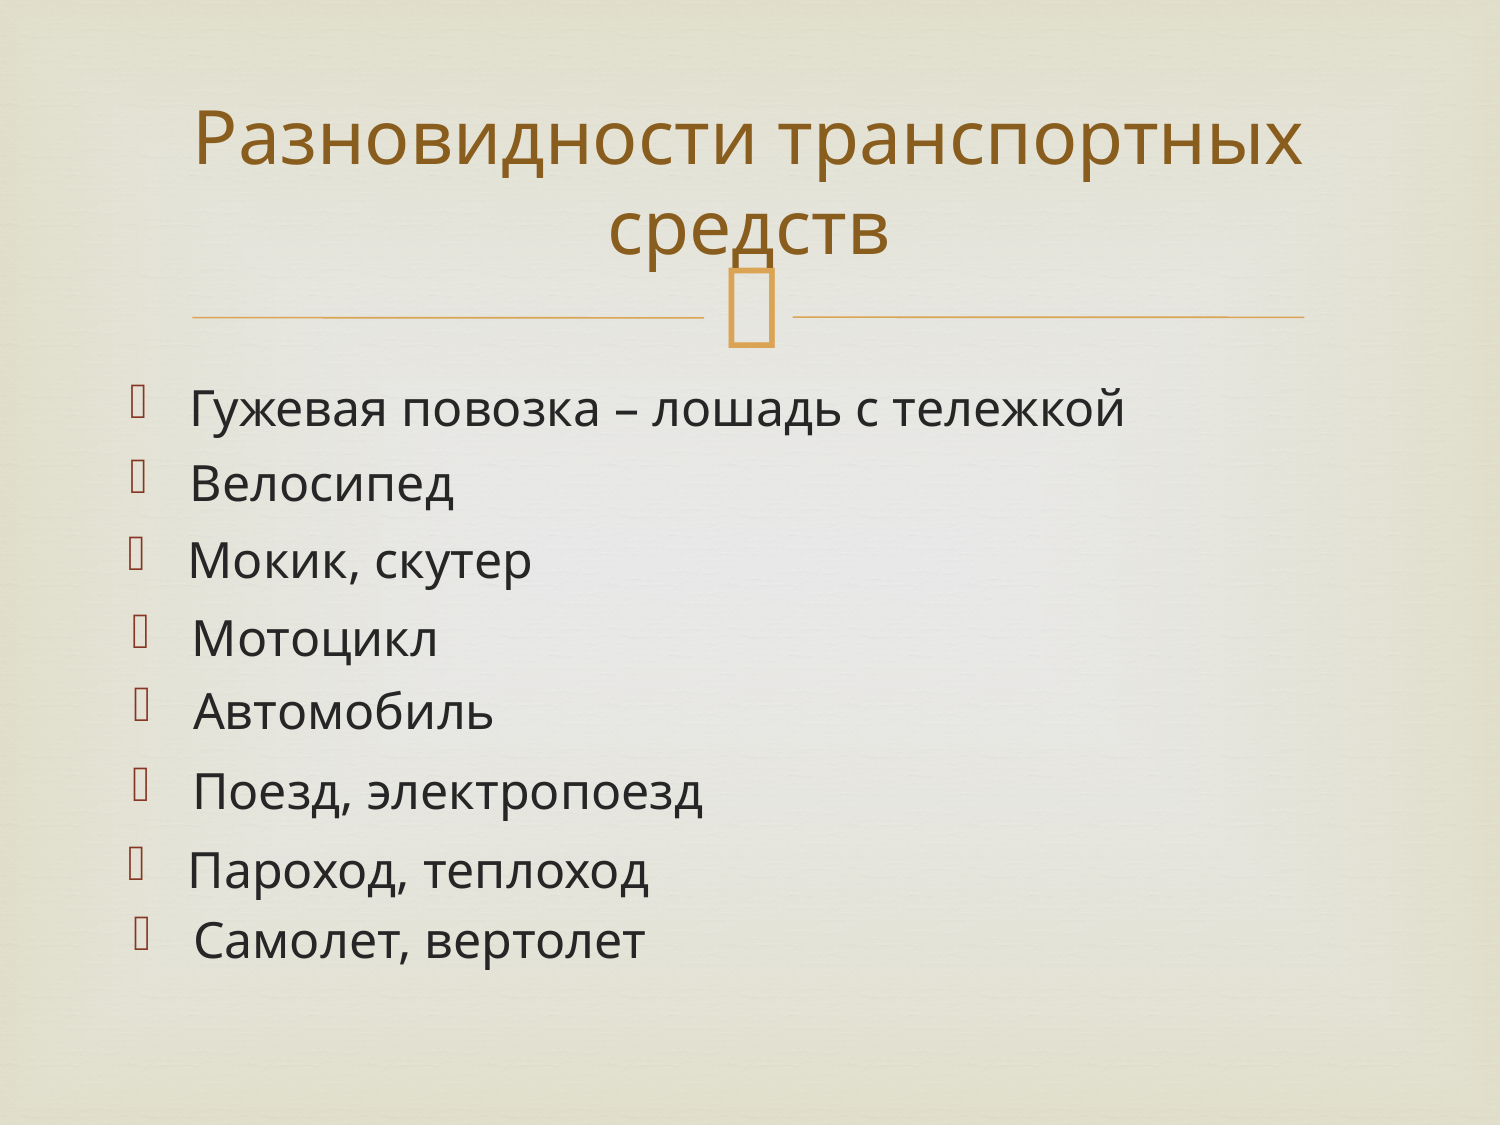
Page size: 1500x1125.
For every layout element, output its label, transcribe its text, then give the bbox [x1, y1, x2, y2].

list Гужевая повозка – лошадь с тележкой [114, 368, 1386, 444]
text_box Велосипед [114, 444, 1386, 520]
text_box [112, 548, 1384, 624]
text_box Мокик, скутер [112, 521, 1384, 548]
text_box Самолет, вертолет [118, 901, 1389, 977]
text_box Мотоцикл [116, 599, 1388, 675]
title Разновидности транспортных средств [112, 93, 1386, 267]
text_box Автомобиль [118, 671, 1389, 748]
text_box Пароход, теплоход [112, 831, 1384, 907]
text_box Поезд, электропоезд [117, 752, 1388, 828]
